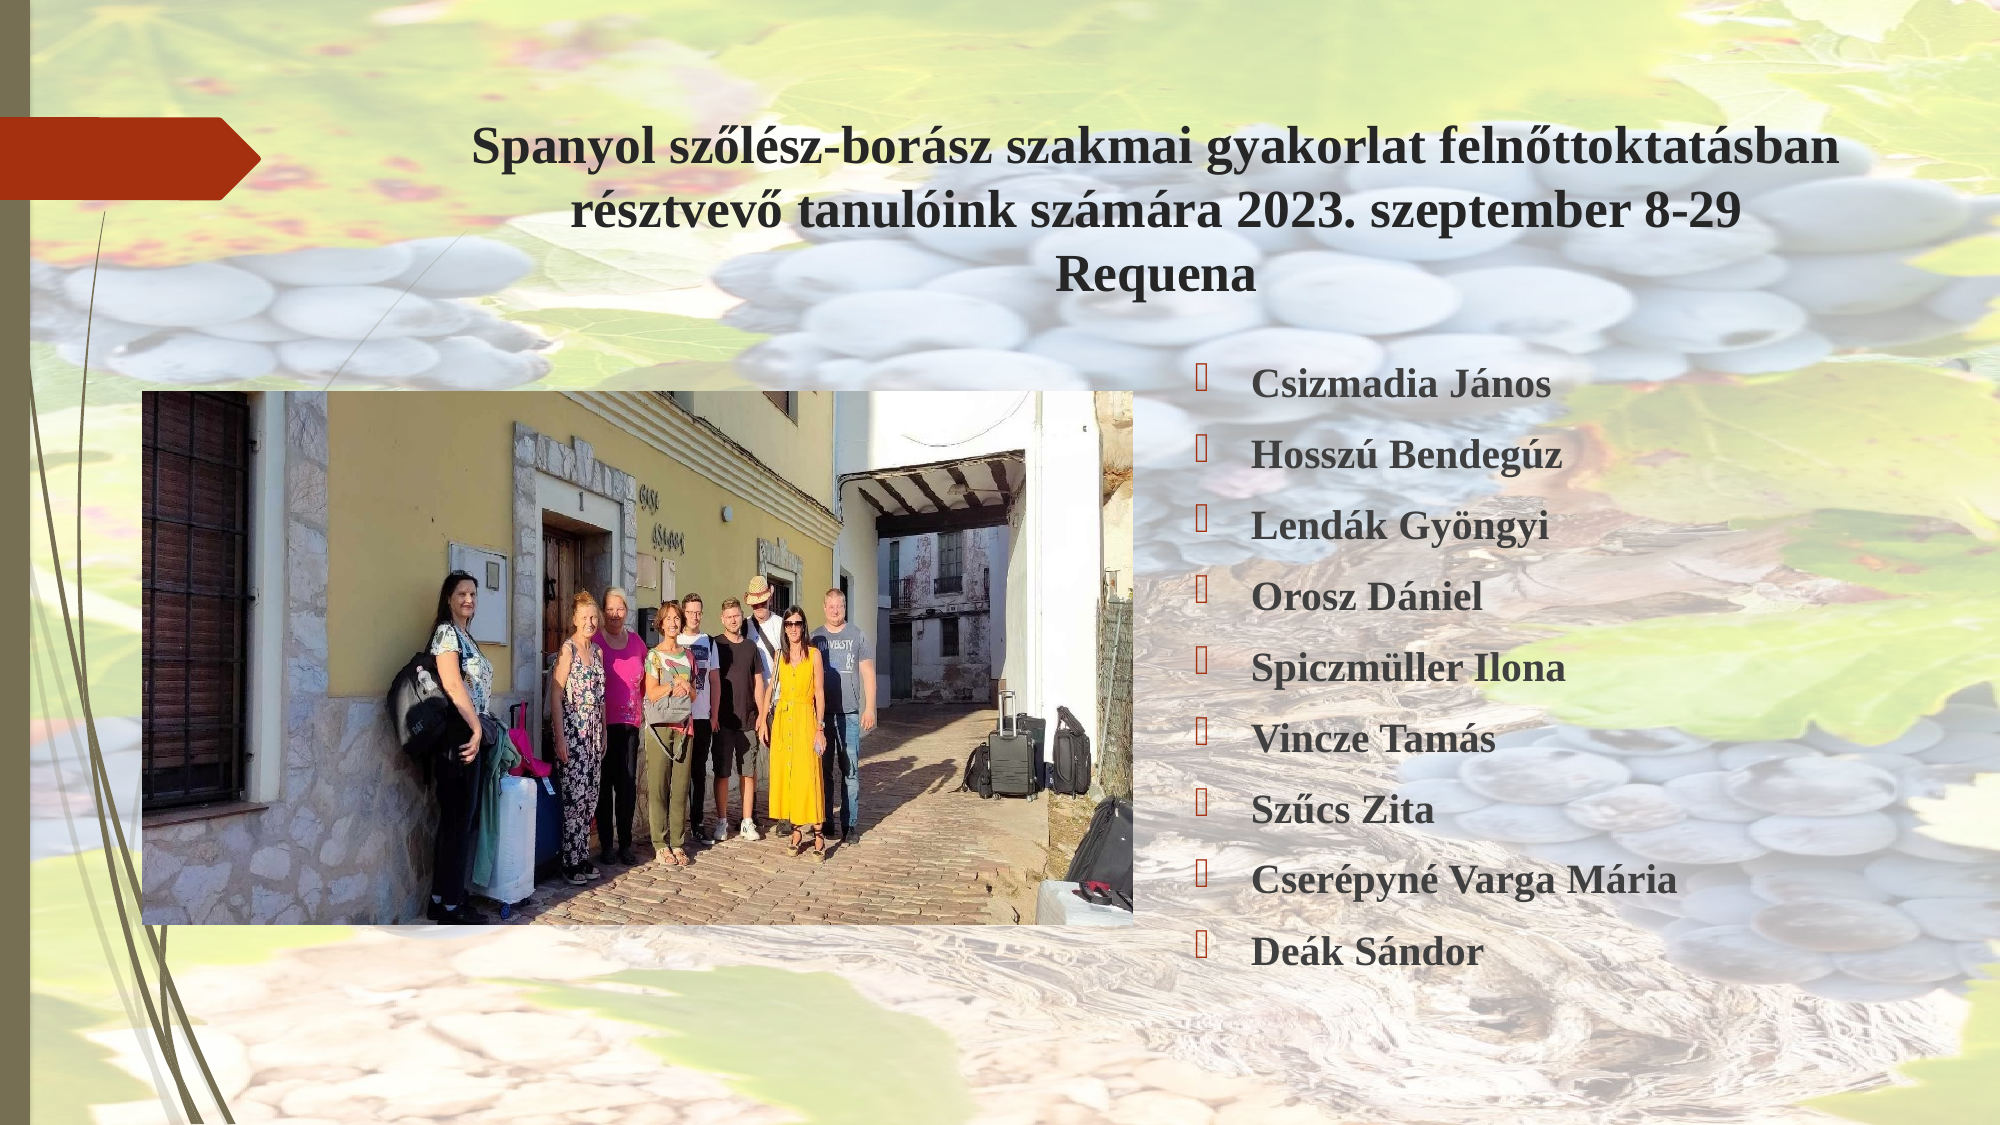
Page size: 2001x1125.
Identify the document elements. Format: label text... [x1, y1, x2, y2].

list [142, 391, 1133, 925]
list Csizmadia János Hosszú Bendegúz Lendák Gyöngyi Orosz Dániel Spiczmüller Ilona Vincze Tamás Szűcs Zita Cserépyné Varga Mária Deák Sándor [1179, 348, 1888, 969]
title Spanyol szőlész-borász szakmai gyakorlat felnőttoktatásban résztvevő tanulóink számára 2023. szeptember 8-29 Requena [425, 102, 1888, 313]
